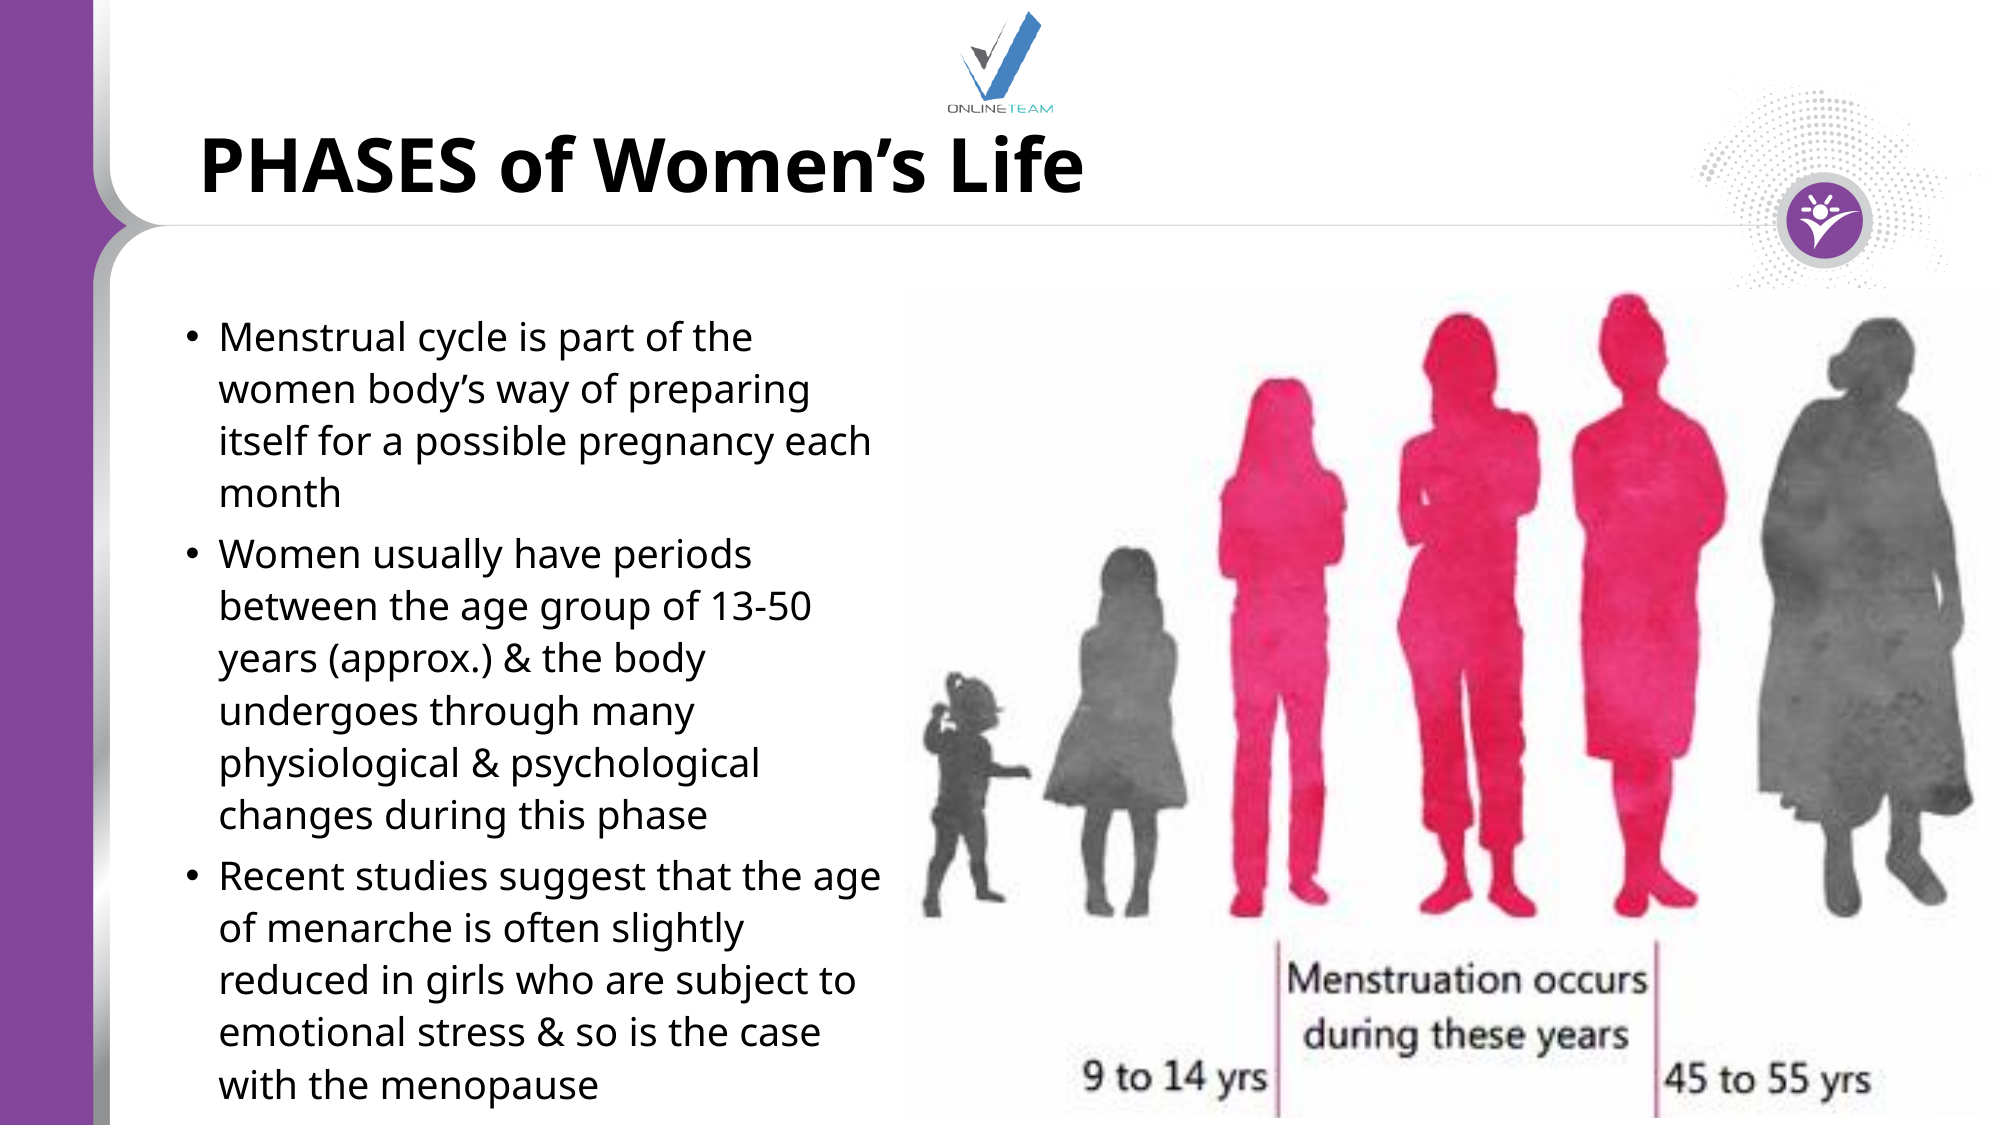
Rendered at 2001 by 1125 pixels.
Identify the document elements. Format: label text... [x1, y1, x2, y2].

picture [0, 0, 2001, 1125]
list Menstrual cycle is part of the women body’s way of preparing itself for a possible pregnancy each month Women usually have periods between the age group of 13-50 years (approx.) & the body undergoes through many physiological & psychological changes during this phase Recent studies suggest that the age of menarche is often slightly reduced in girls who are subject to emotional stress & so is the case with the menopause [170, 299, 904, 1118]
title PHASES of Women’s Life [183, 59, 1689, 278]
